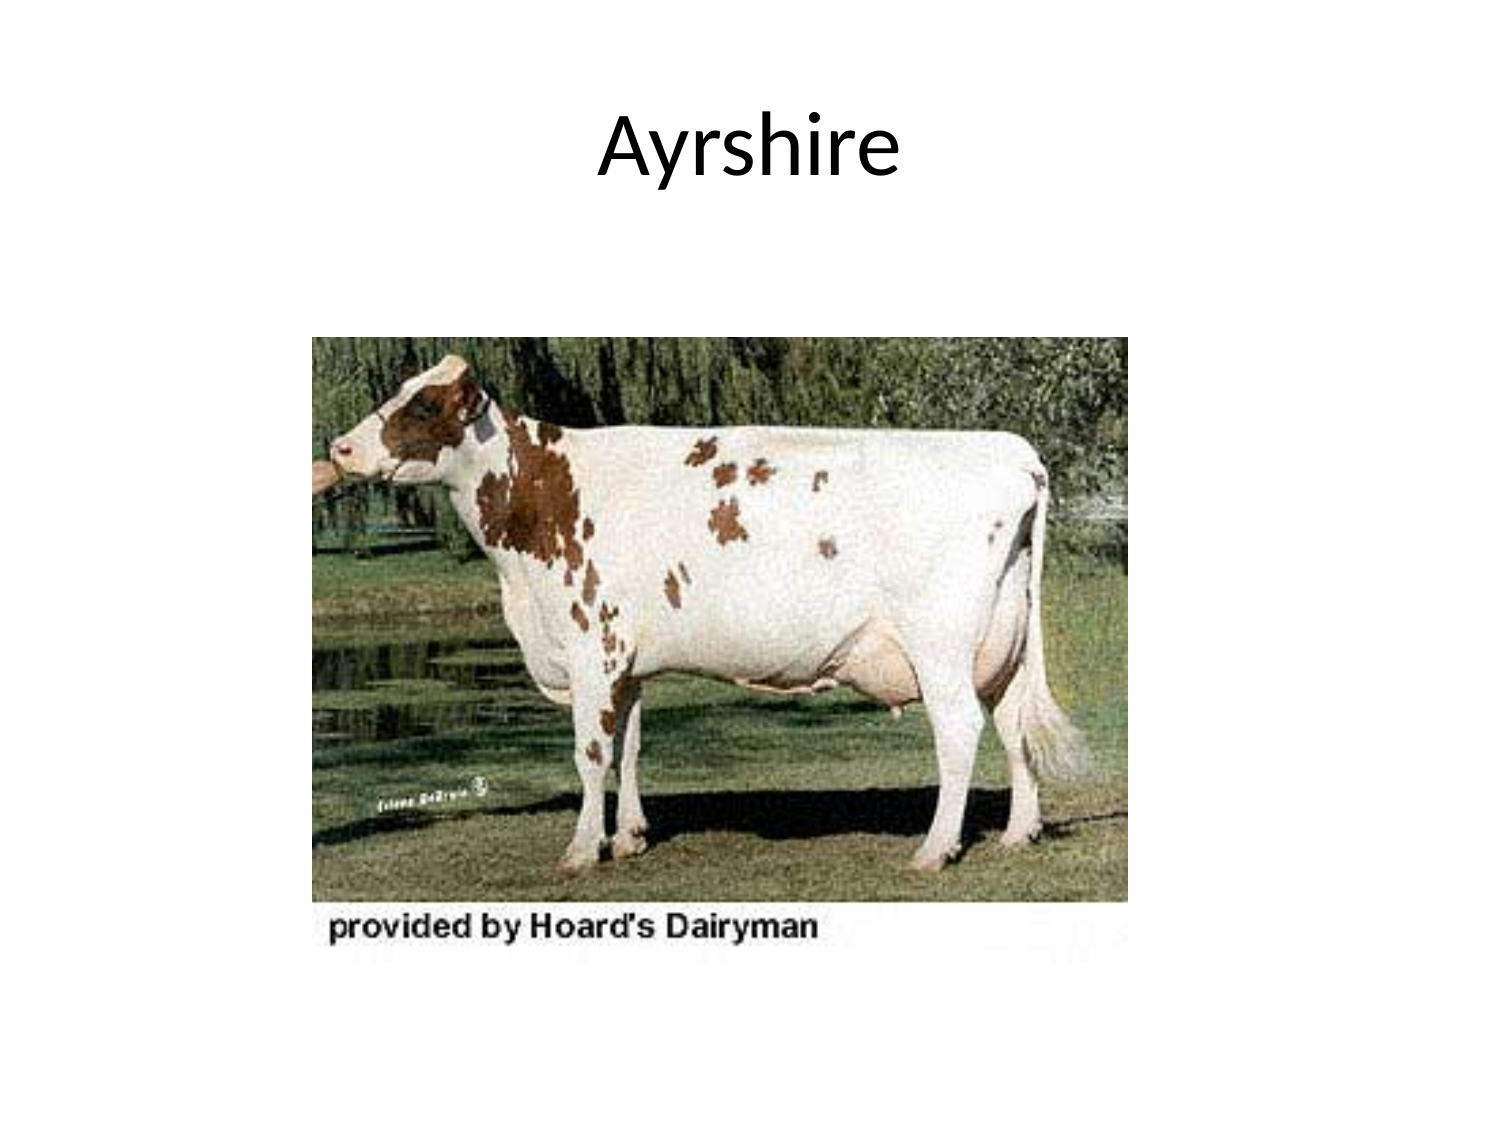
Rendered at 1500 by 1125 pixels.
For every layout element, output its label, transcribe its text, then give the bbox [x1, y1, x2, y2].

picture [312, 337, 1128, 963]
title Ayrshire [75, 45, 1425, 233]
